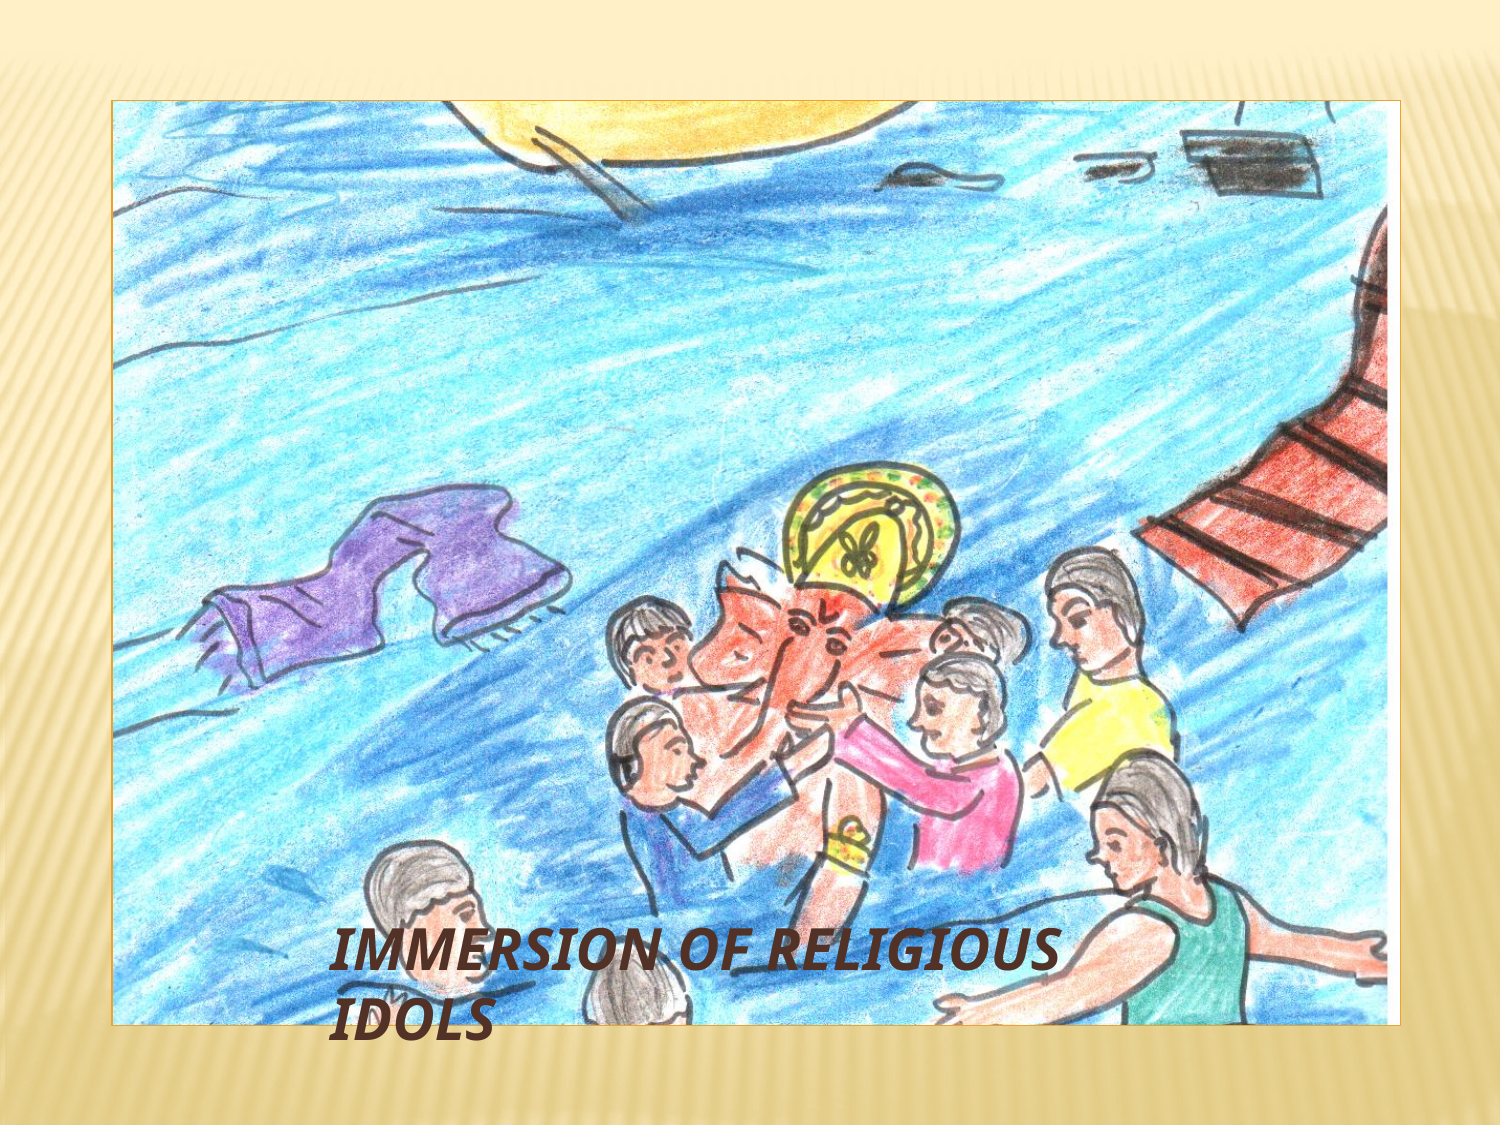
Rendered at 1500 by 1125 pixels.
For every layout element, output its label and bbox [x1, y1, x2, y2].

picture [112, 100, 1401, 1026]
